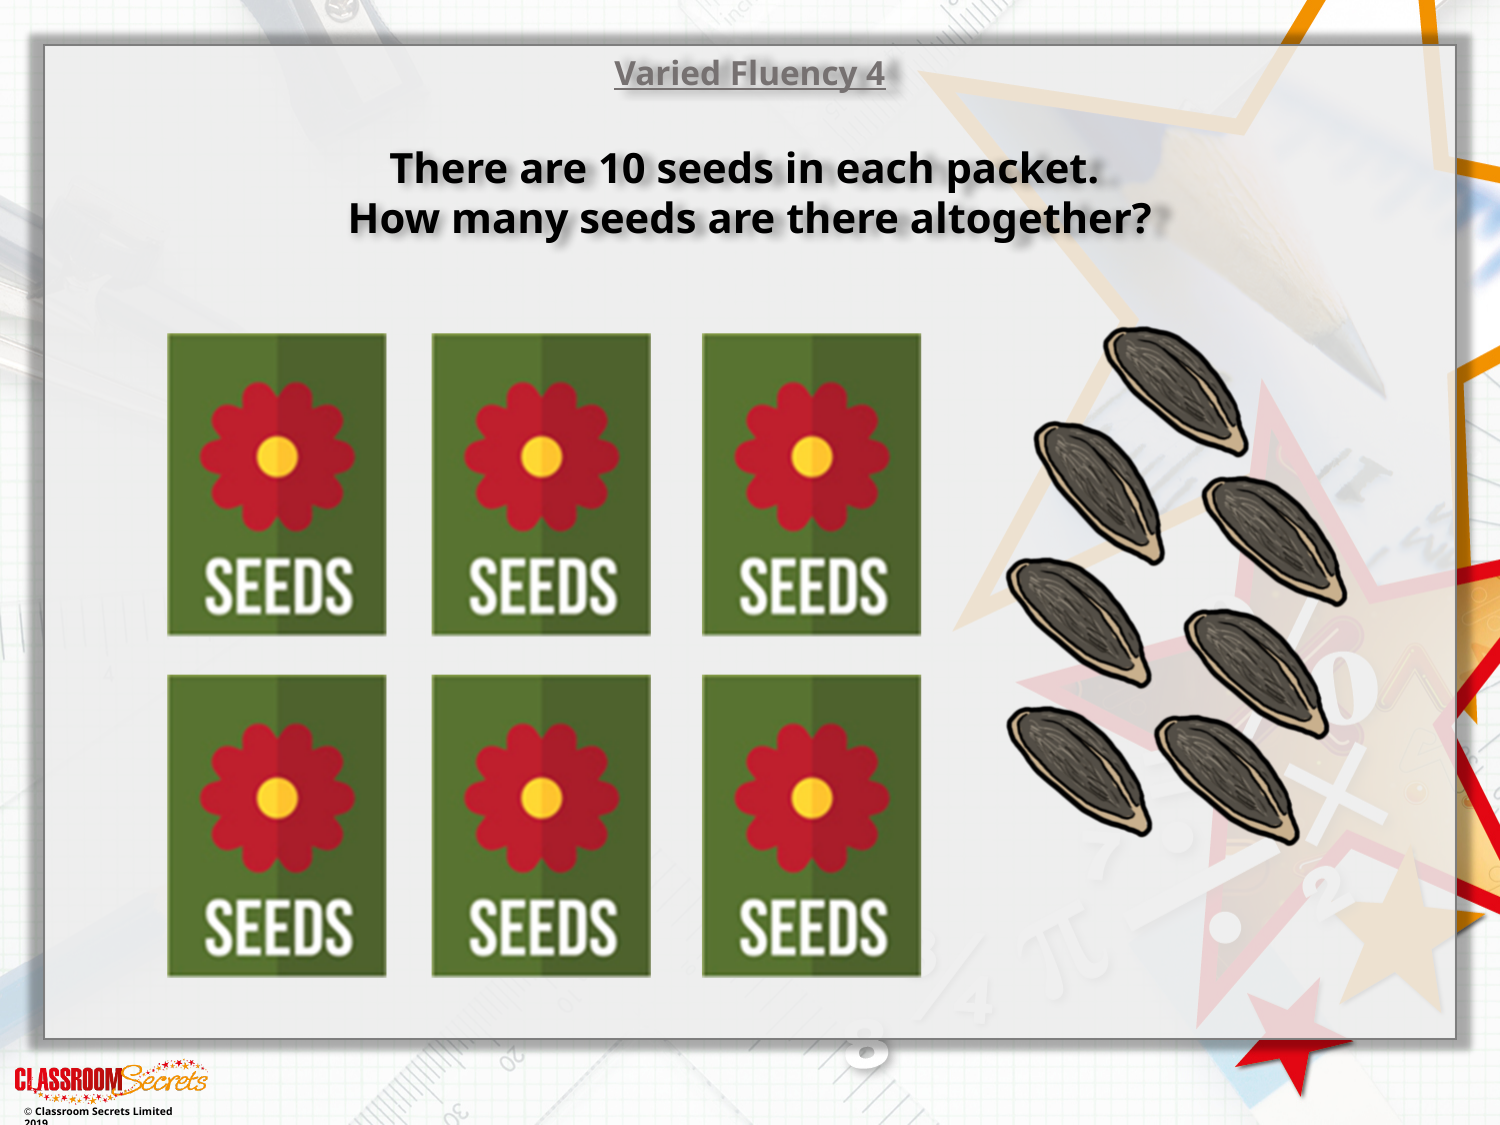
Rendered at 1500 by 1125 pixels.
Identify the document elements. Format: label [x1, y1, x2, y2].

picture [0, 0, 1500, 1125]
text_box [9, 1058, 213, 1125]
